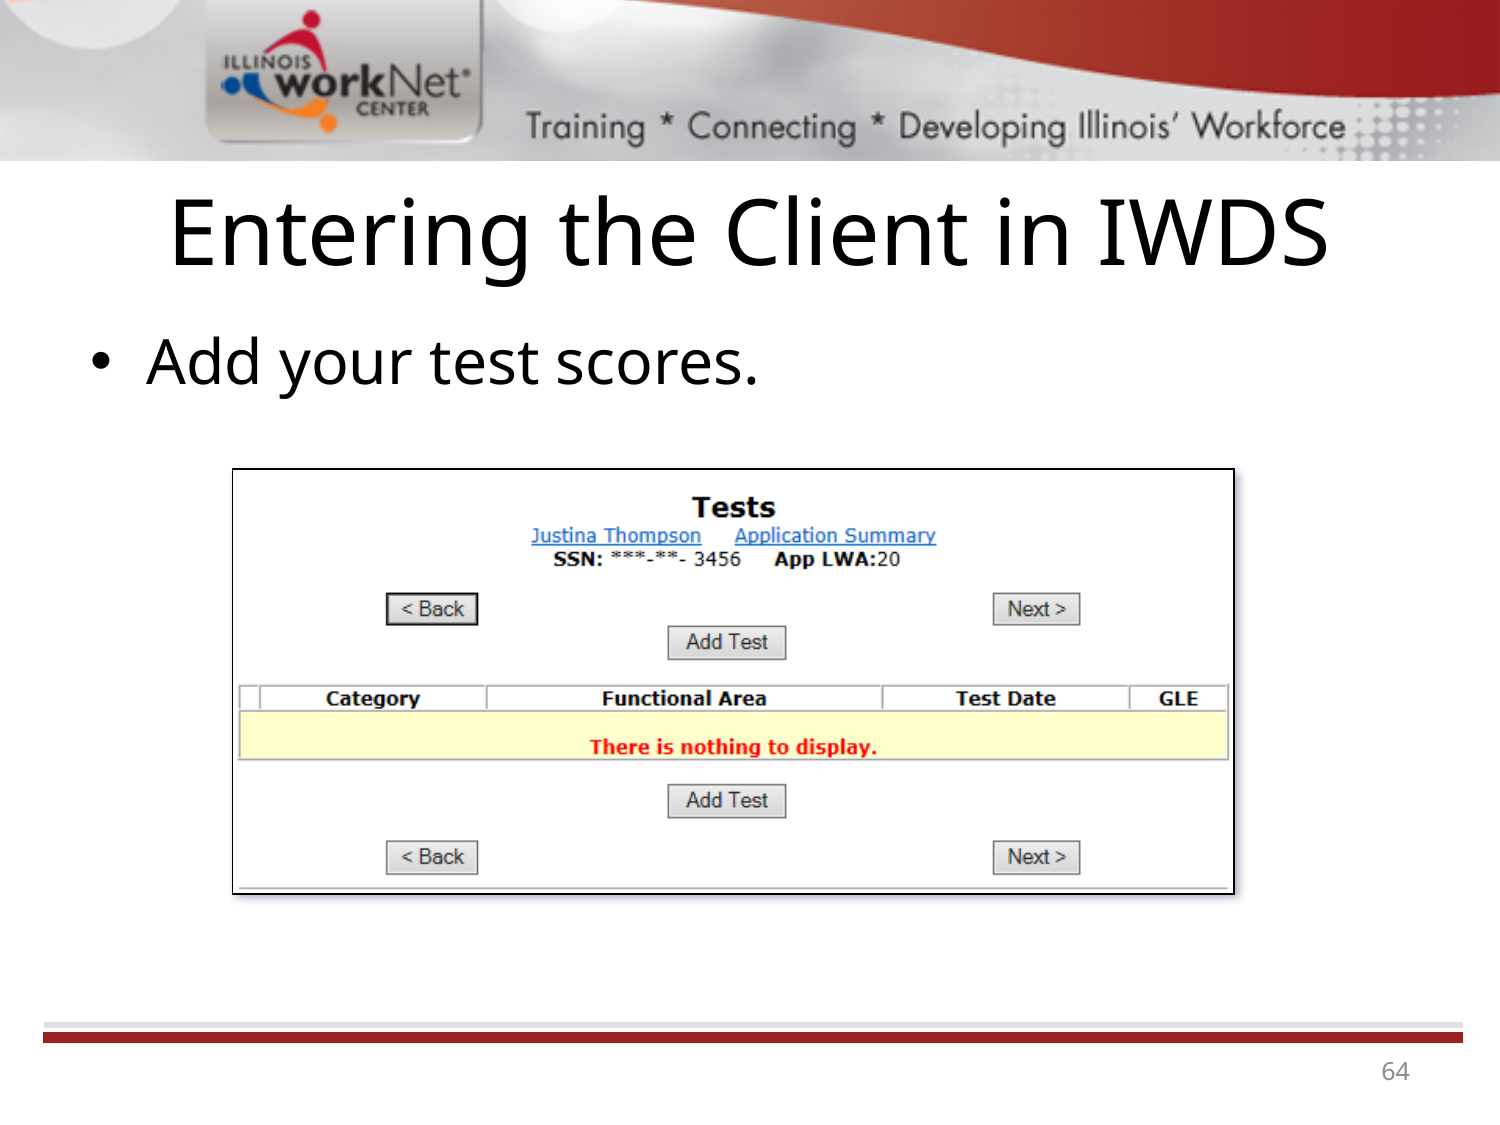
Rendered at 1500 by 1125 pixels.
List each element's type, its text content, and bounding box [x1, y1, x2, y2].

picture [0, 0, 1500, 161]
list Add your test scores. [75, 314, 1425, 1058]
title Entering the Client in IWDS [75, 135, 1425, 314]
picture [232, 469, 1234, 894]
slide_number 64 [1074, 1042, 1425, 1103]
